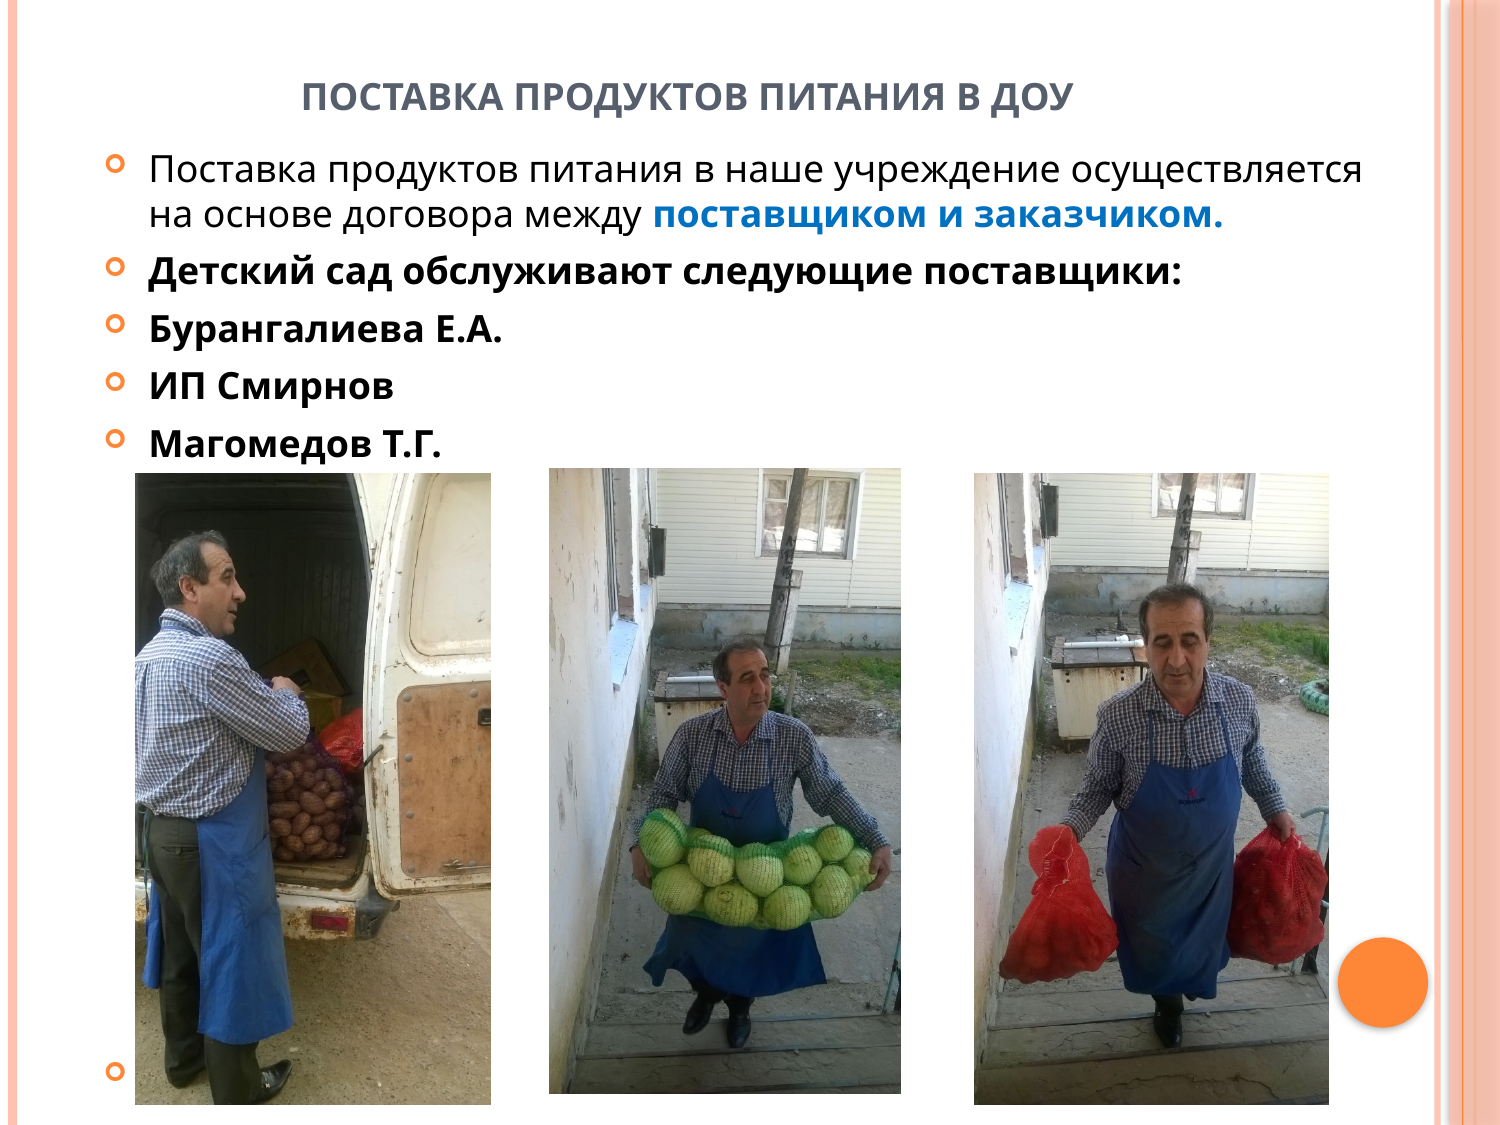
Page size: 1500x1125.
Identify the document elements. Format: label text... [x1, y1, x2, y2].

picture [135, 472, 491, 1106]
picture [548, 467, 901, 1095]
title Поставка продуктов питания в ДОУ [75, 45, 1300, 126]
picture [973, 472, 1330, 1106]
list Поставка продуктов питания в наше учреждение осуществляется на основе договора между поставщиком и заказчиком. Детский сад обслуживают следующие поставщики: Бурангалиева Е.А. ИП Смирнов Магомедов Т.Г. [88, 136, 1389, 1074]
